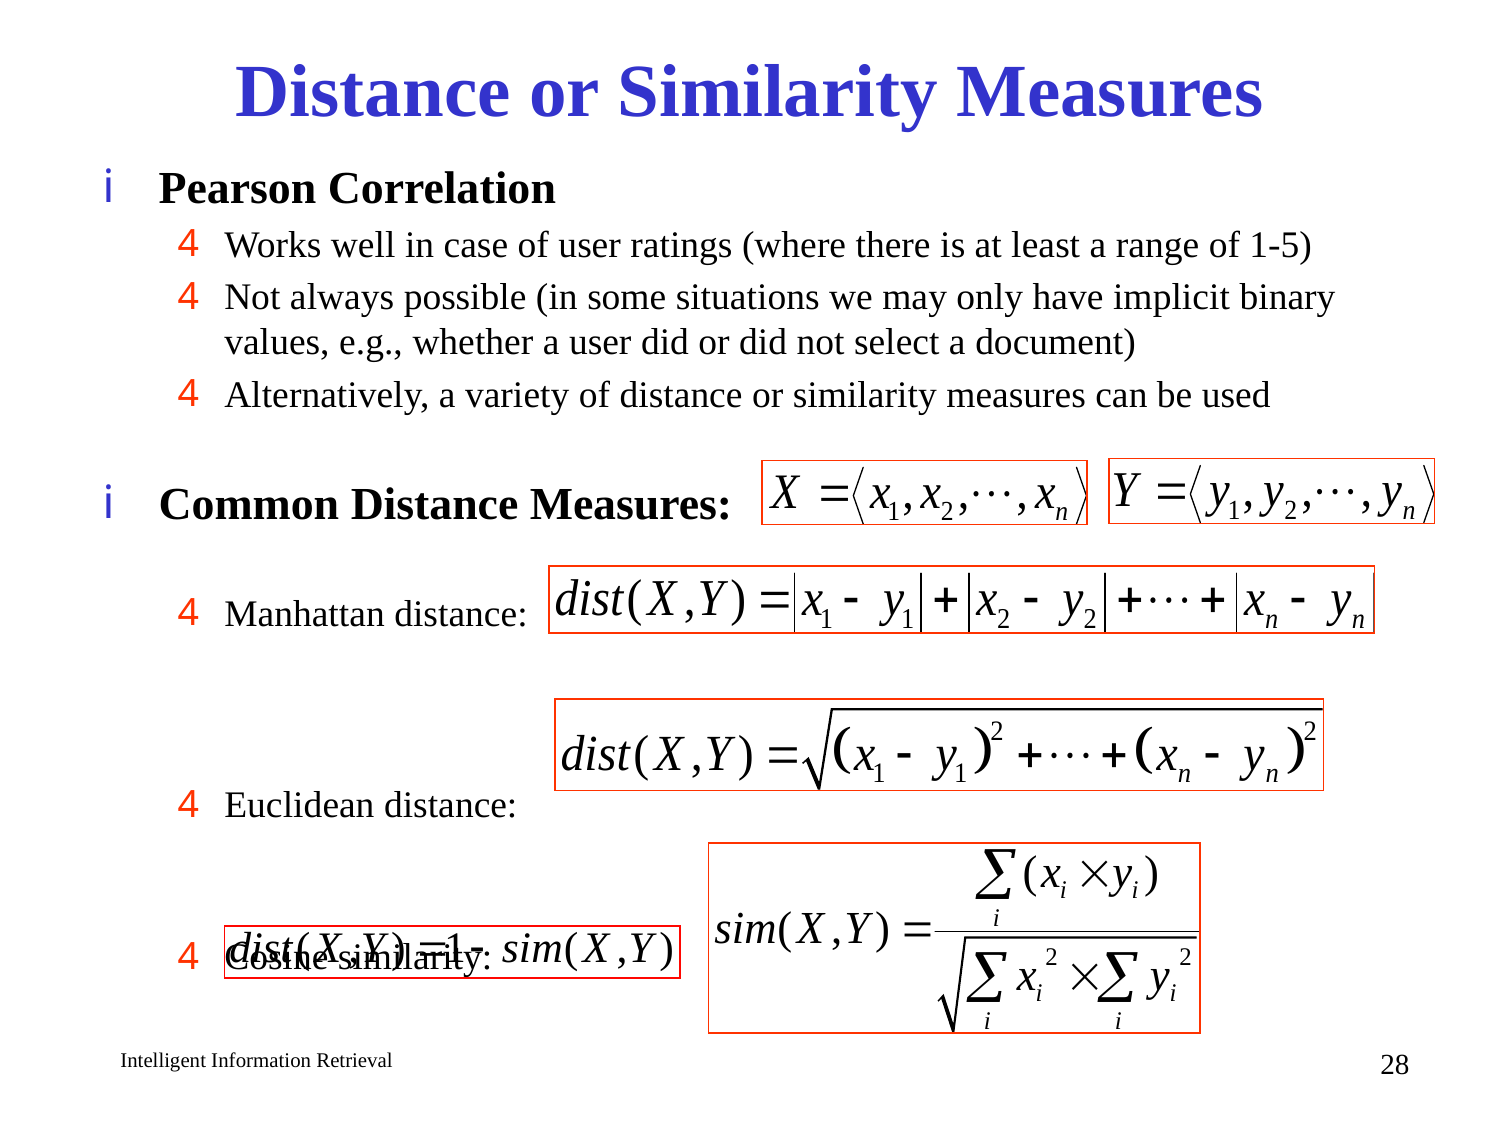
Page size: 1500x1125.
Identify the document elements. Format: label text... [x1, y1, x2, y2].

picture [555, 699, 1323, 790]
picture [709, 843, 1200, 1033]
picture [1109, 459, 1435, 523]
list Pearson Correlation Works well in case of user ratings (where there is at least a range of 1-5) Not always possible (in some situations we may only have implicit binary values, e.g., whether a user did or did not select a document) Alternatively, a variety of distance or similarity measures can be used Common Distance Measures: Manhattan distance: Euclidean distance: Cosine similarity: [87, 149, 1388, 994]
slide_number 28 [1112, 1037, 1426, 1076]
picture [762, 460, 1087, 525]
footer Intelligent Information Retrieval [105, 1039, 669, 1078]
picture [549, 566, 1374, 633]
title Distance or Similarity Measures [75, 43, 1425, 130]
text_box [224, 926, 680, 978]
